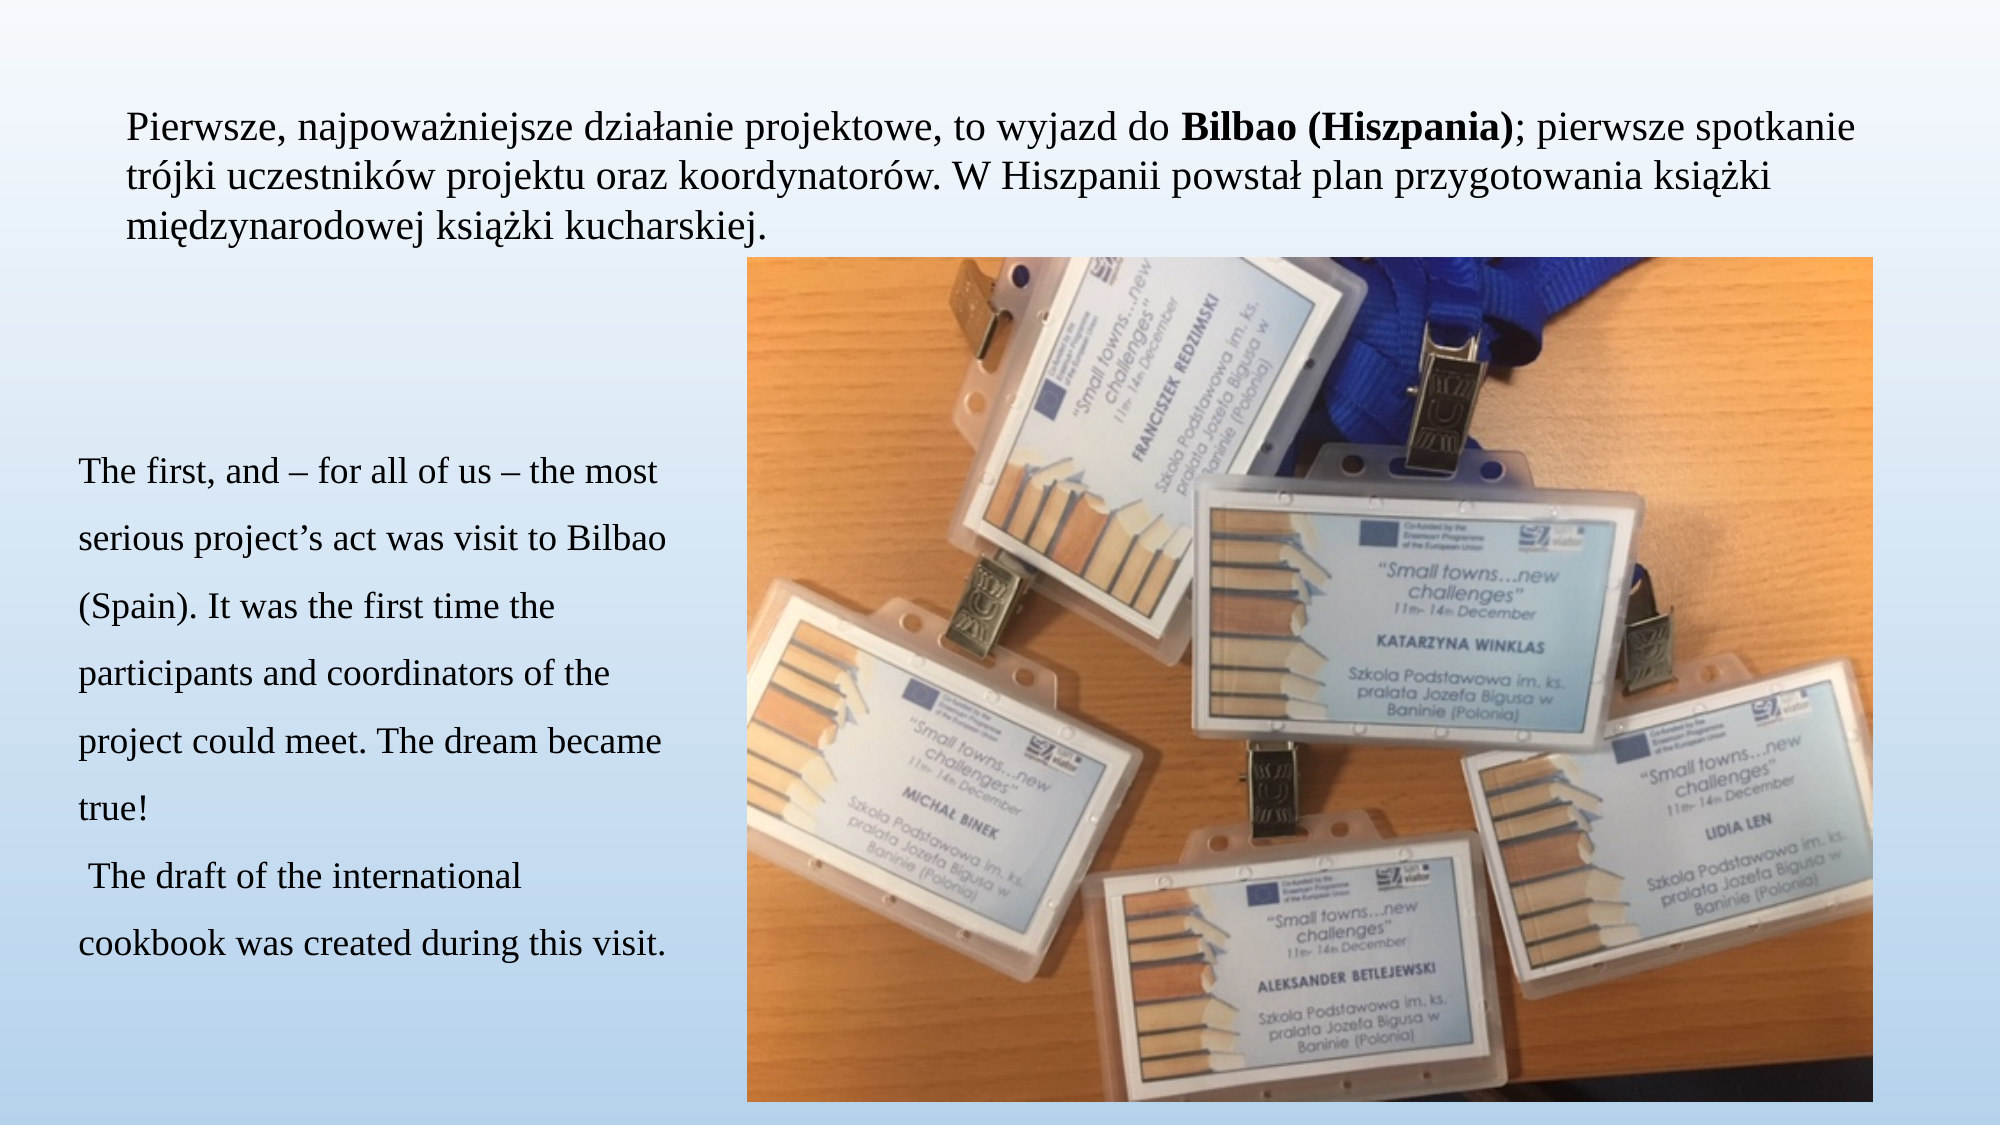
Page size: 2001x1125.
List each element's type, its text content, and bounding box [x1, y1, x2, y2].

text_box The first, and – for all of us – the most serious project’s act was visit to Bilbao (Spain). It was the first time the participants and coordinators of the project could meet. The dream became true! The draft of the international cookbook was created during this visit. [63, 415, 684, 971]
text_box Pierwsze, najpoważniejsze działanie projektowe, to wyjazd do Bilbao (Hiszpania); pierwsze spotkanie trójki uczestników projektu oraz koordynatorów. W Hiszpanii powstał plan przygotowania książki międzynarodowej książki kucharskiej. [111, 90, 1873, 256]
picture [747, 257, 1873, 1102]
